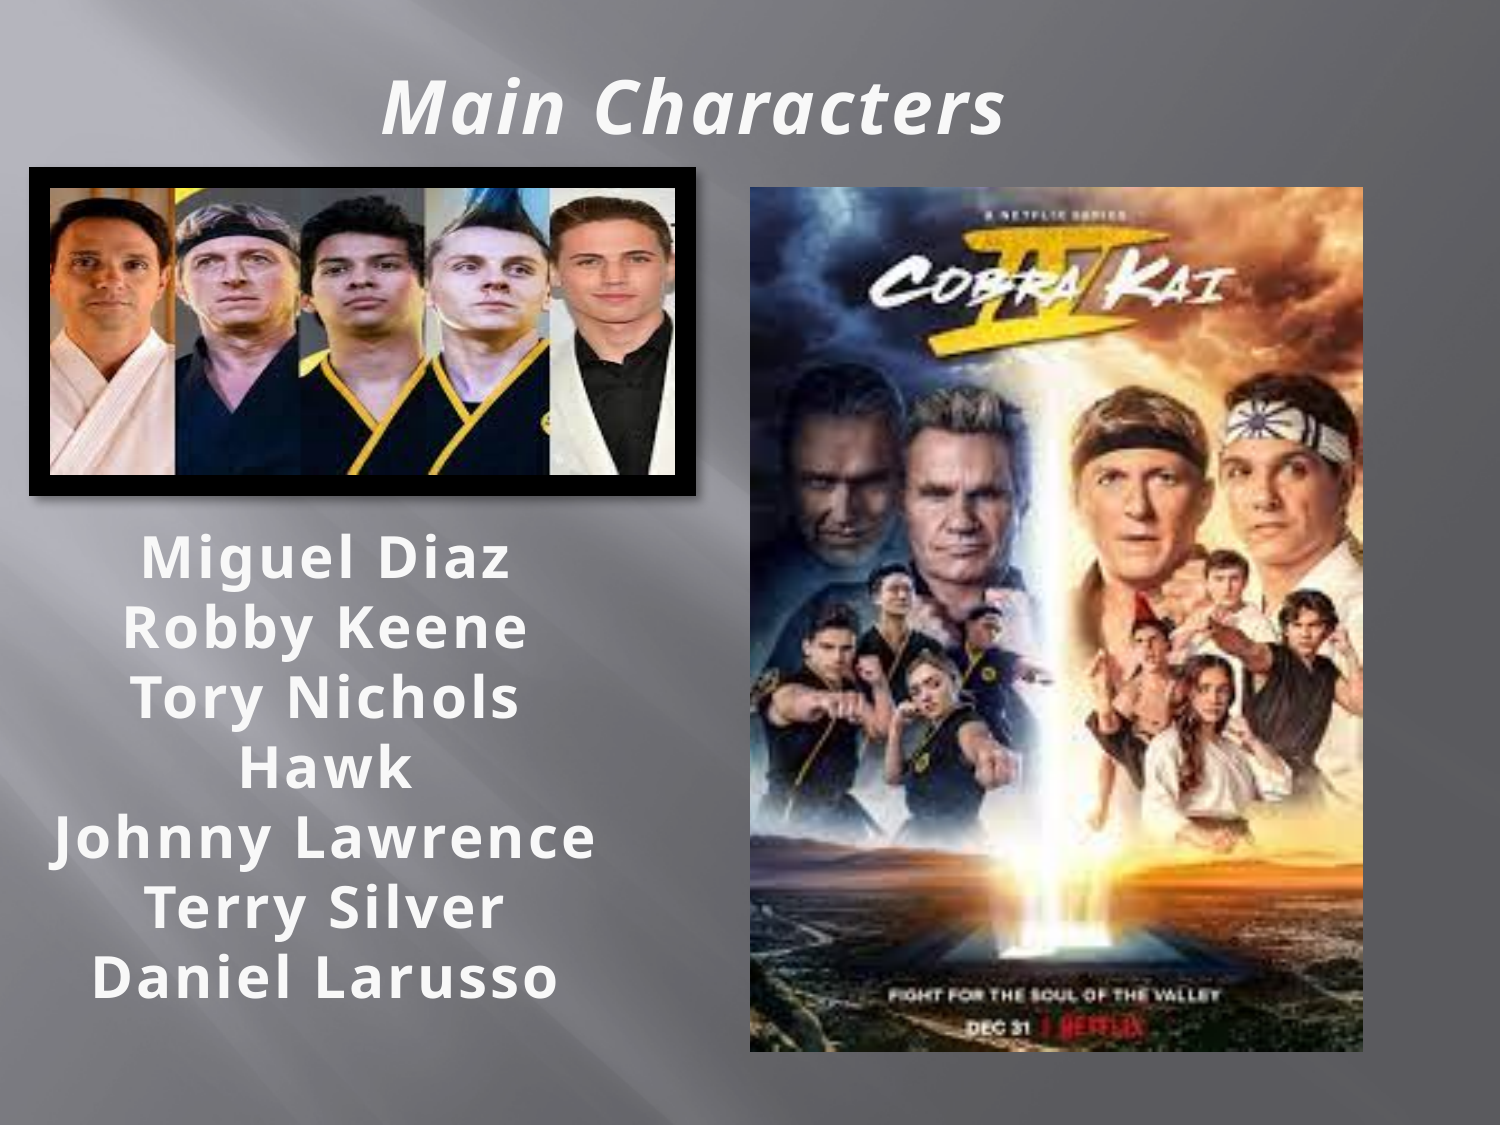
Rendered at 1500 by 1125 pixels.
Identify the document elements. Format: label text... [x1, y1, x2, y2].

text_box Main Characters [287, 51, 1100, 157]
text_box Miguel Diaz Robby Keene Tory Nichols Hawk Johnny Lawrence Terry Silver Daniel Larusso [0, 512, 650, 1088]
picture [49, 187, 676, 476]
picture [749, 187, 1363, 1052]
